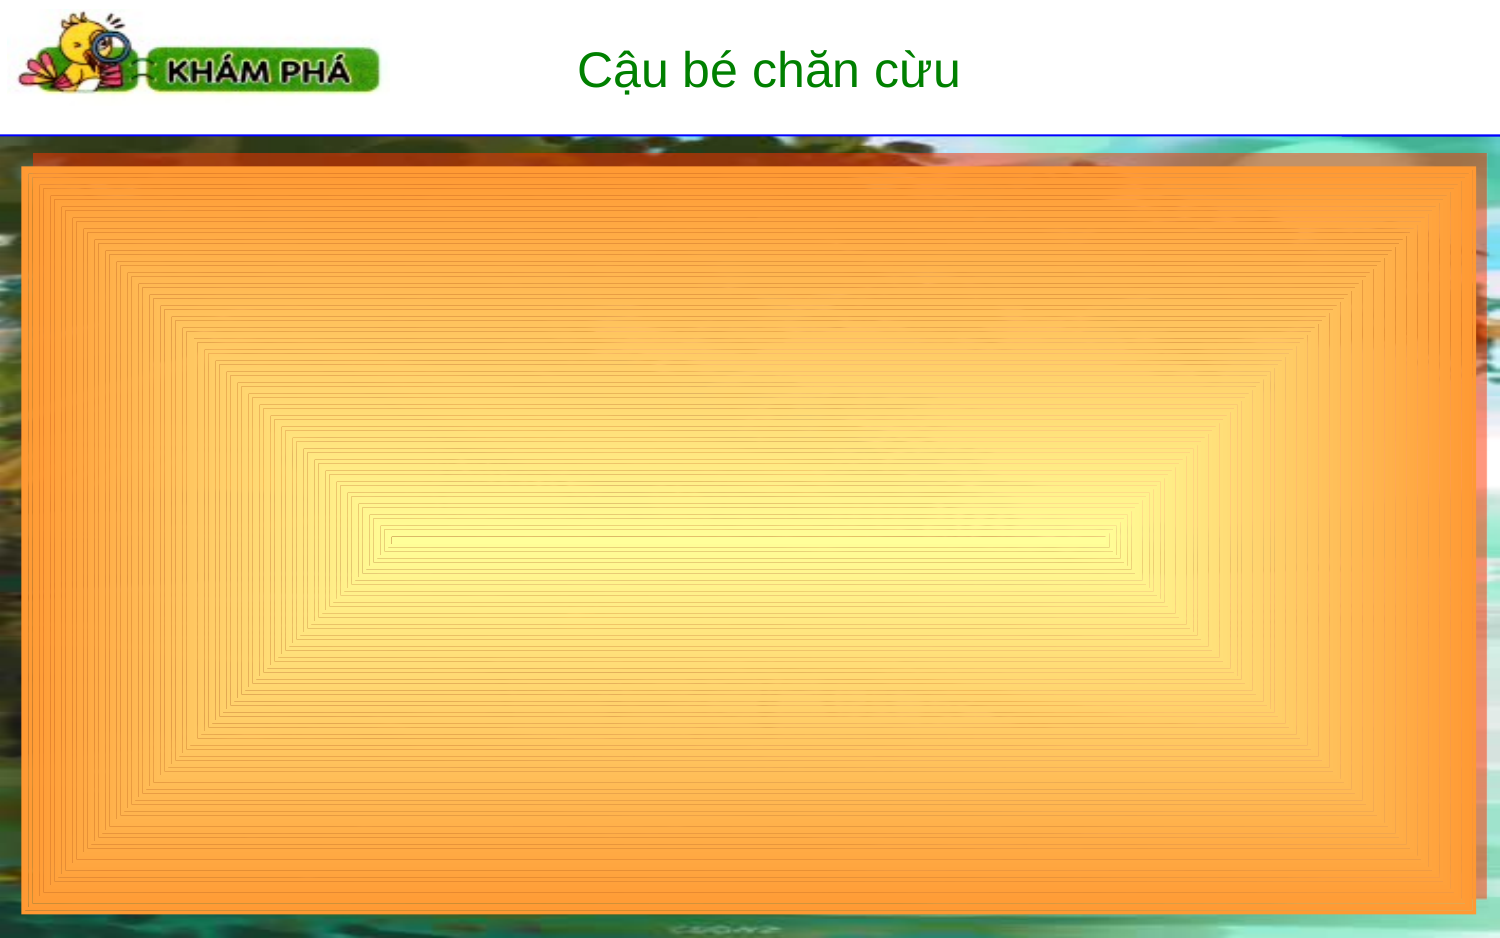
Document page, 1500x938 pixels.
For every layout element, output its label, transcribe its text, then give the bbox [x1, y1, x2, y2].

picture [7, 9, 390, 107]
picture [0, 135, 1500, 938]
text_box Cậu bé chăn cừu [488, 30, 1050, 105]
